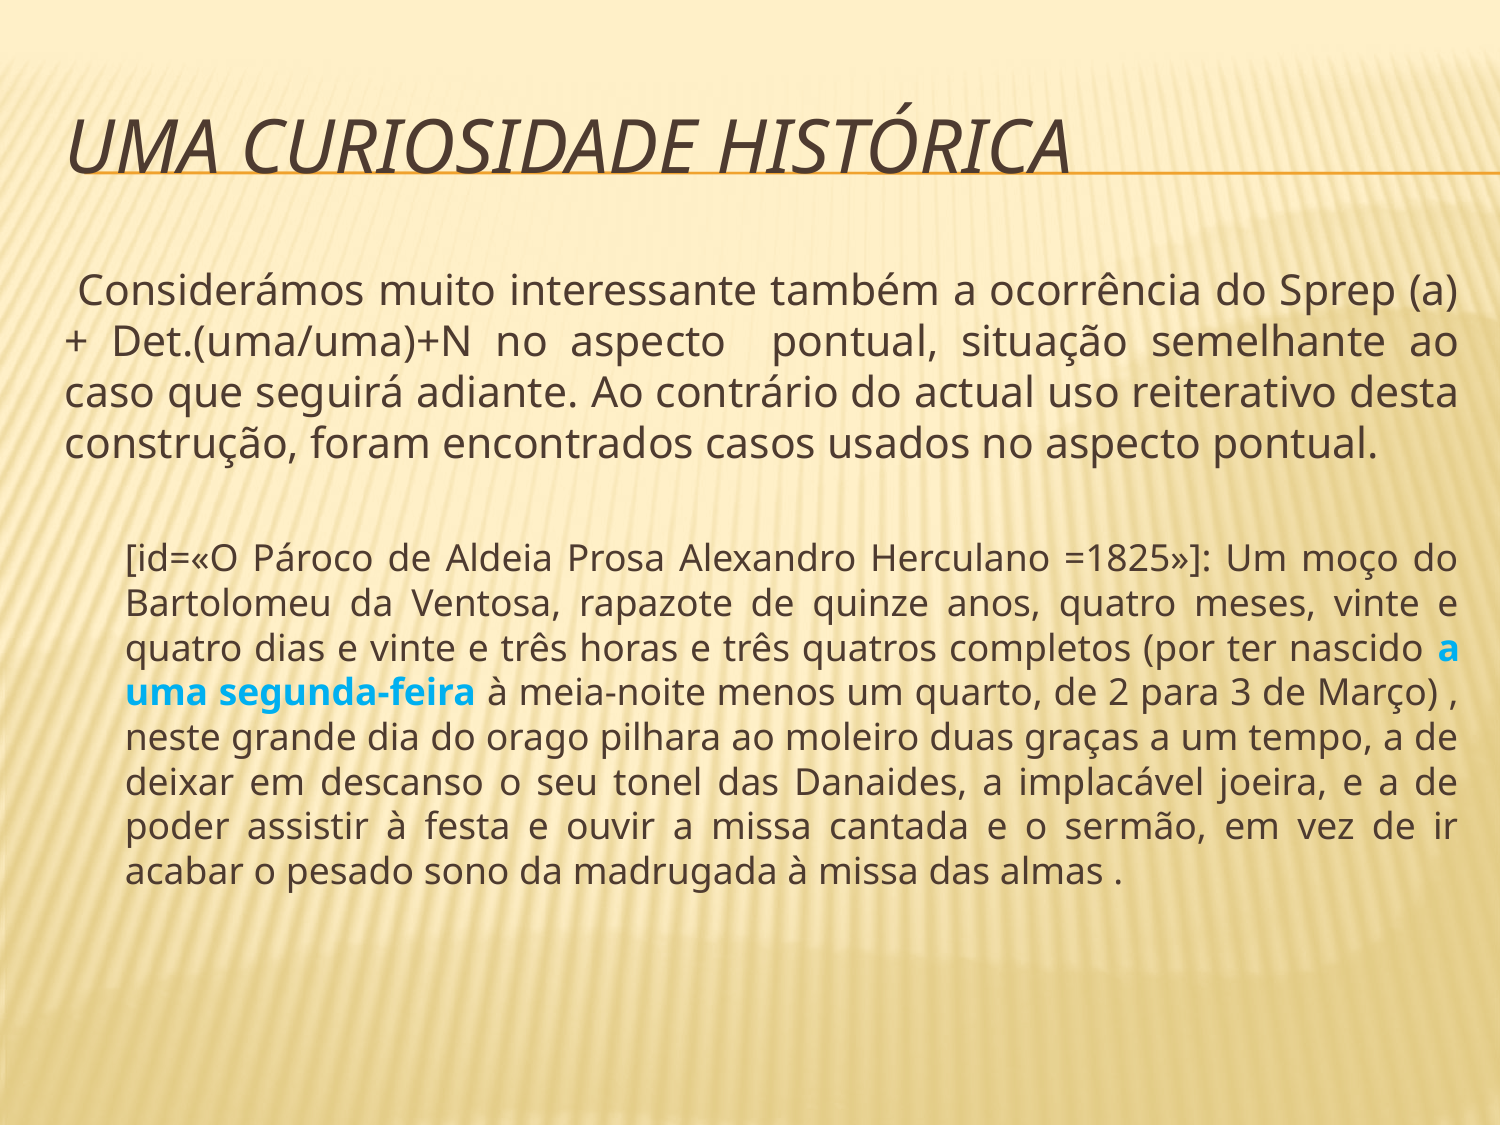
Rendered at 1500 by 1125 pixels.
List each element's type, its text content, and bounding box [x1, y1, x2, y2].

list Considerámos muito interessante também a ocorrência do Sprep (a)+ Det.(uma/uma)+N no aspecto pontual, situação semelhante ao caso que seguirá adiante. Ao contrário do actual uso reiterativo desta construção, foram encontrados casos usados no aspecto pontual. [id=«O Pároco de Aldeia Prosa Alexandro Herculano =1825»]: Um moço do Bartolomeu da Ventosa, rapazote de quinze anos, quatro meses, vinte e quatro dias e vinte e três horas e três quatros completos (por ter nascido a uma segunda-feira à meia-noite menos um quarto, de 2 para 3 de Março) , neste grande dia do orago pilhara ao moleiro duas graças a um tempo, a de deixar em descanso o seu tonel das Danaides, a implacável joeira, e a de poder assistir à festa e ouvir a missa cantada e o sermão, em vez de ir acabar o pesado sono da madrugada à missa das almas . [50, 254, 1475, 998]
title Uma curiosidade histórica [50, 75, 1475, 213]
